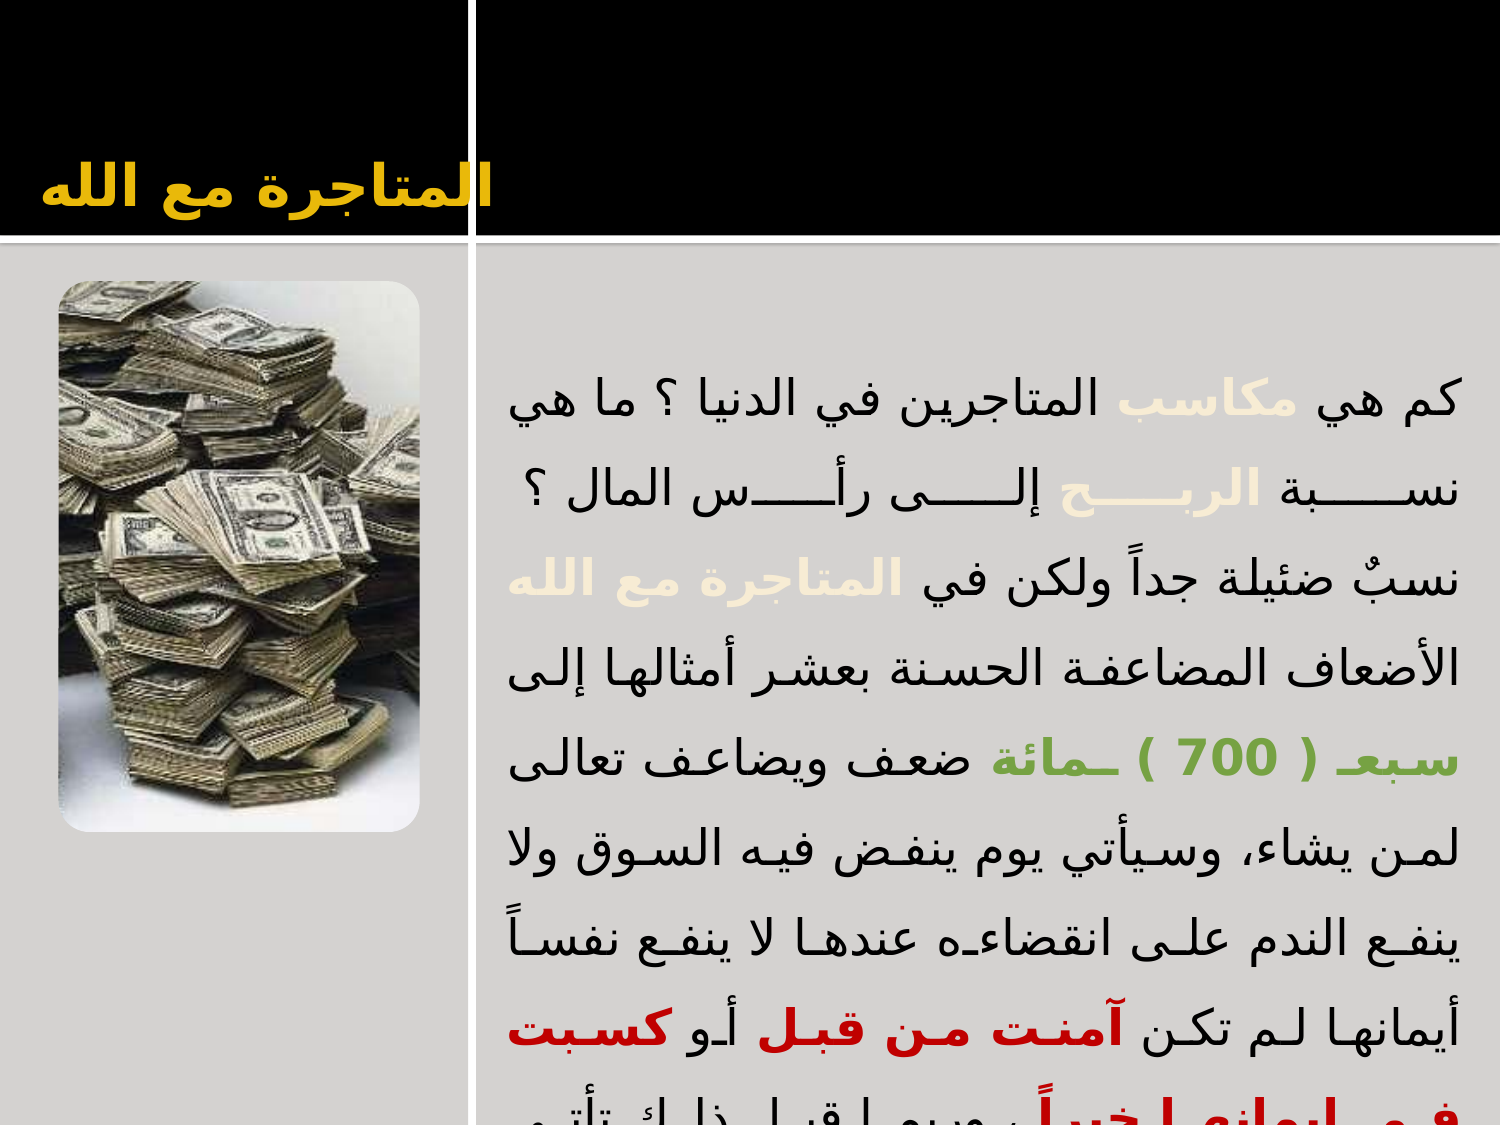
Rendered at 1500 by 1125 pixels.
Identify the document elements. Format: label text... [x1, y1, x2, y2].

text_box المتاجرة مع الله [4, 140, 511, 226]
picture [58, 281, 420, 833]
text_box كم هي مكاسب المتاجرين في الدنيا ؟ ما هي نسبة الربح إلى رأس المال ؟ نسبٌ ضئيلة جداً ولكن في المتاجرة مع الله الأضعاف المضاعفة الحسنة بعشر أمثالها إلى سبعـ ( 700 ) ـمائة ضعف ويضاعف تعالى لمن يشاء، وسيأتي يوم ينفض فيه السوق ولا ينفع الندم على انقضاءه عندها لا ينفع نفساً أيمانها لم تكن آمنت من قبل أو كسبت في إيمانها خيراً ، وربما قبل ذلك تأتي اللحظات التي يسحب العبد فيها من السوق بغض النظر عن كونه تاجر أم لم يتاجر استفاد أم لم يستفد . [492, 328, 1477, 1125]
